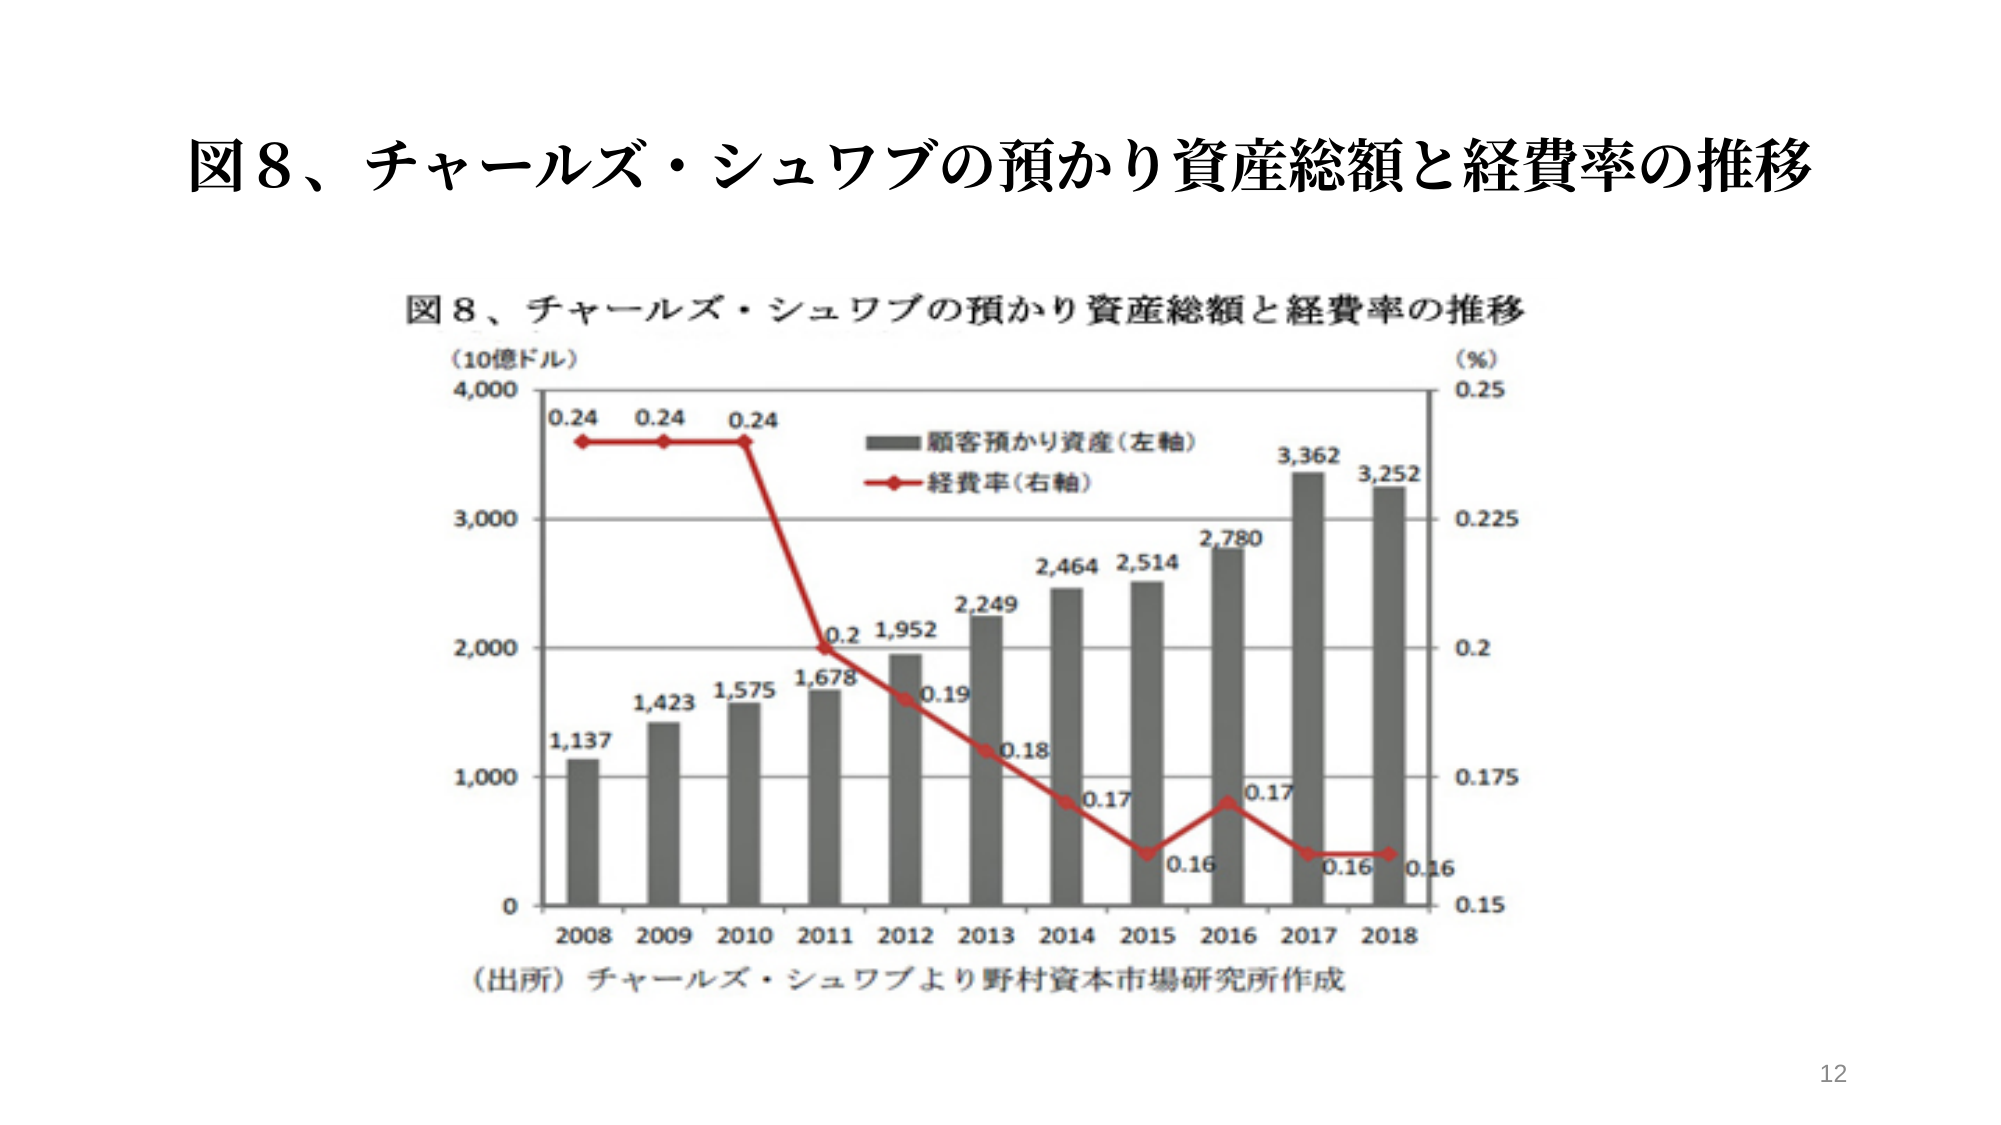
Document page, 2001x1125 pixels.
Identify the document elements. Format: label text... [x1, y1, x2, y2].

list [388, 277, 1558, 1005]
title 図８、チャールズ・シュワブの預かり資産総額と経費率の推移 [137, 59, 1863, 278]
slide_number 12 [1412, 1042, 1863, 1103]
